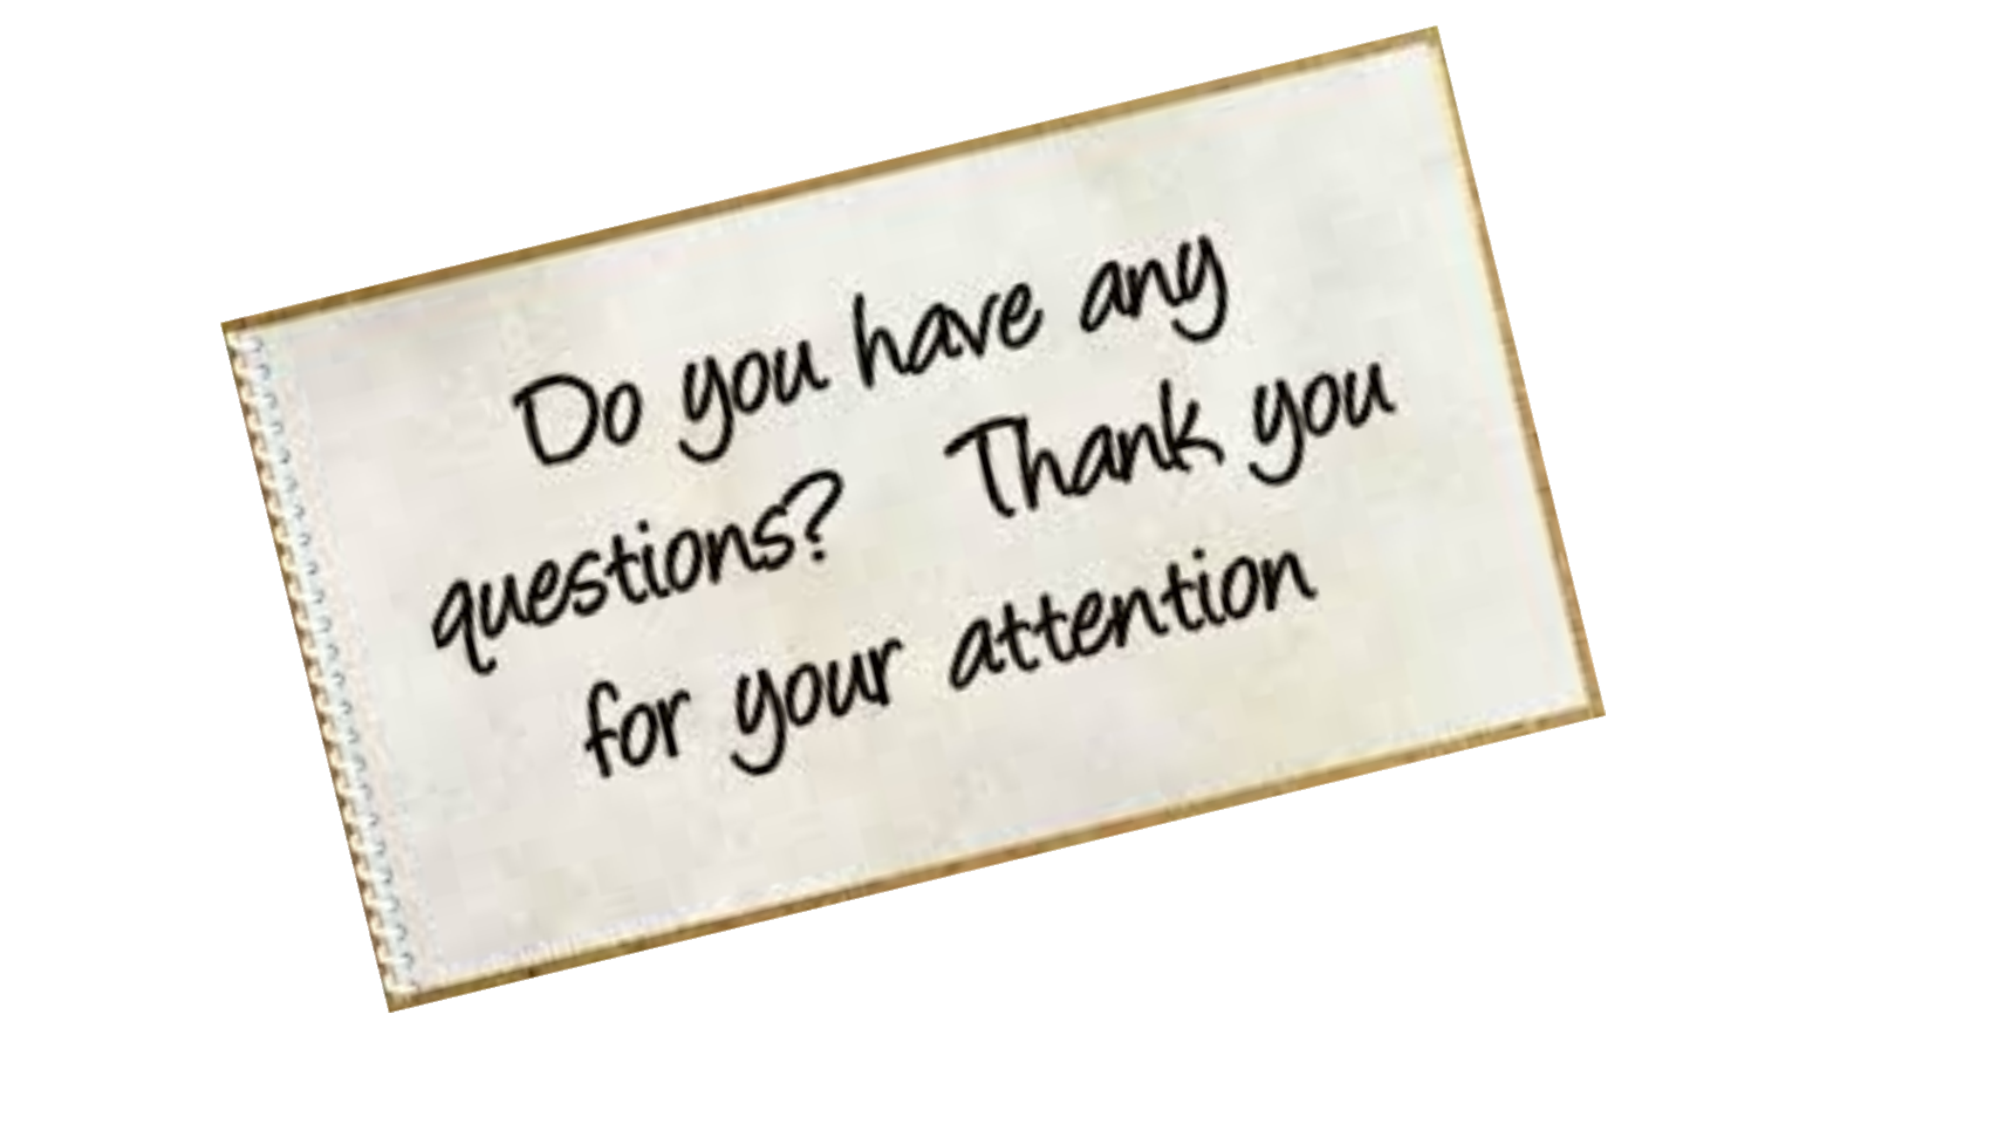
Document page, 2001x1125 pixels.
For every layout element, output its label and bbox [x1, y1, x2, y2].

picture [222, 28, 1604, 1011]
